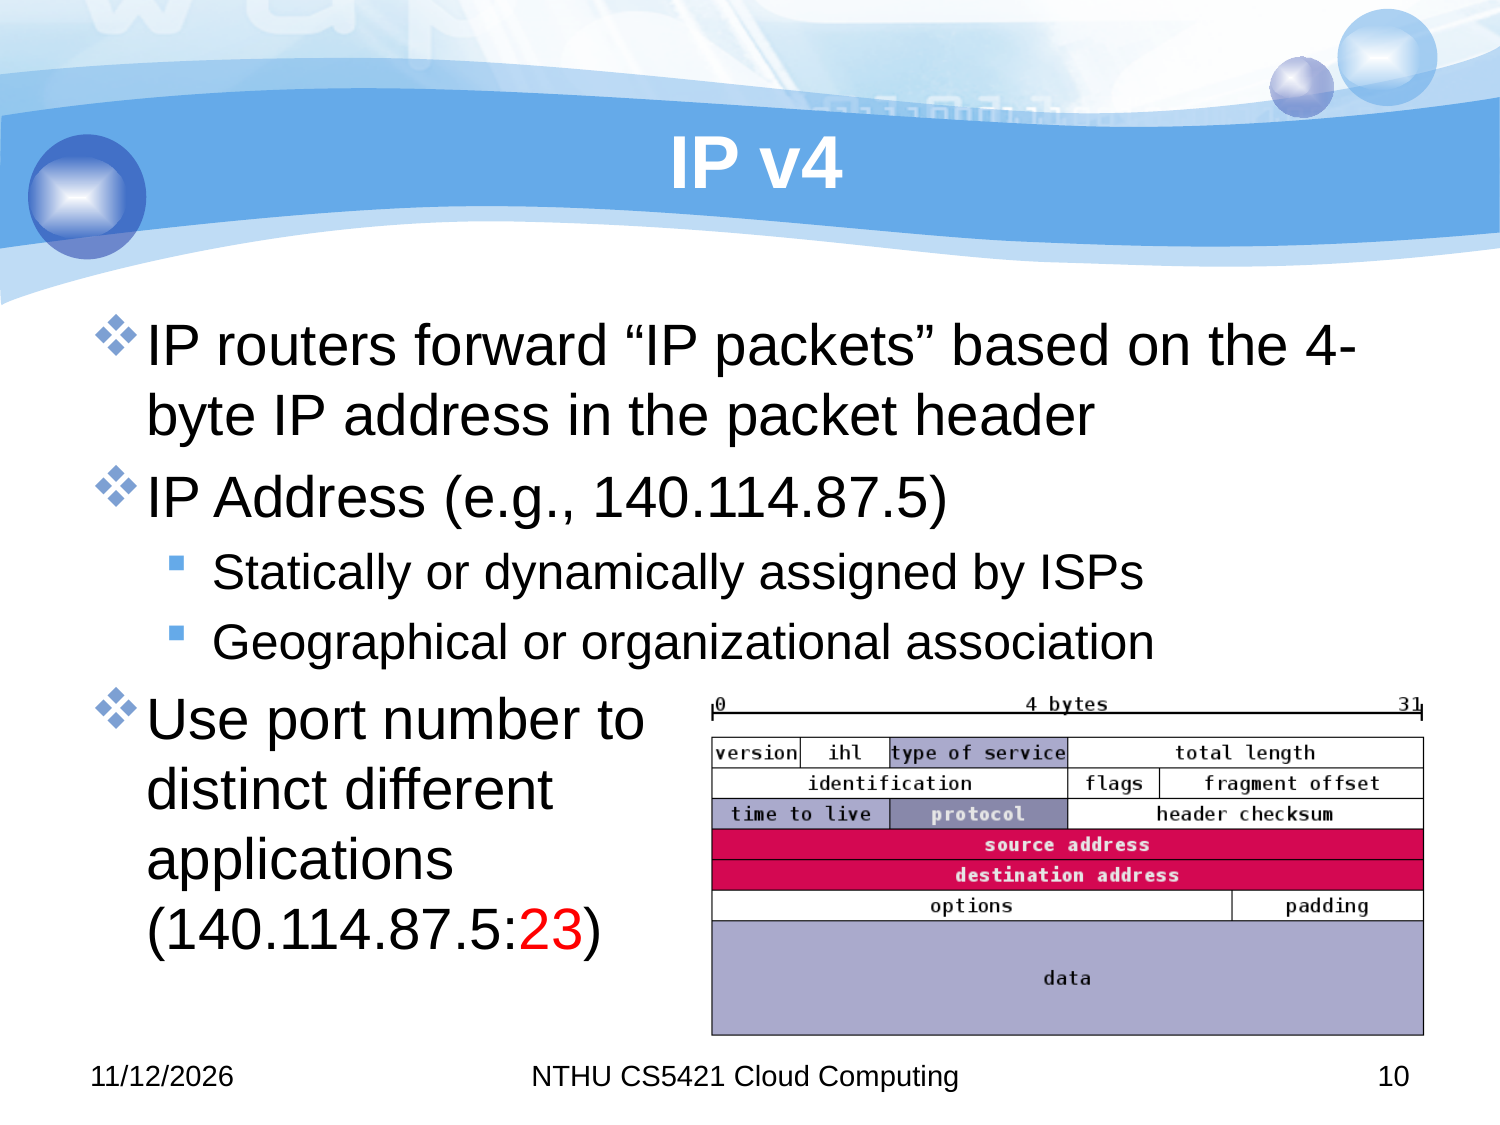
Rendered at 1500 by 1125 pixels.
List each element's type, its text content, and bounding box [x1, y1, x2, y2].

picture [699, 687, 1440, 1039]
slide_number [75, 1050, 425, 1103]
slide_number 10 [1074, 1050, 1425, 1103]
list IP routers forward “IP packets” based on the 4- byte IP address in the packet header IP Address (e.g., 140.114.87.5) Statically or dynamically assigned by ISPs Geographical or organizational association Use port number to distinct different applications (140.114.87.5:23) [75, 299, 1425, 1038]
footer NTHU CS5421 Cloud Computing [512, 1050, 988, 1103]
title IP v4 [150, 112, 1363, 205]
